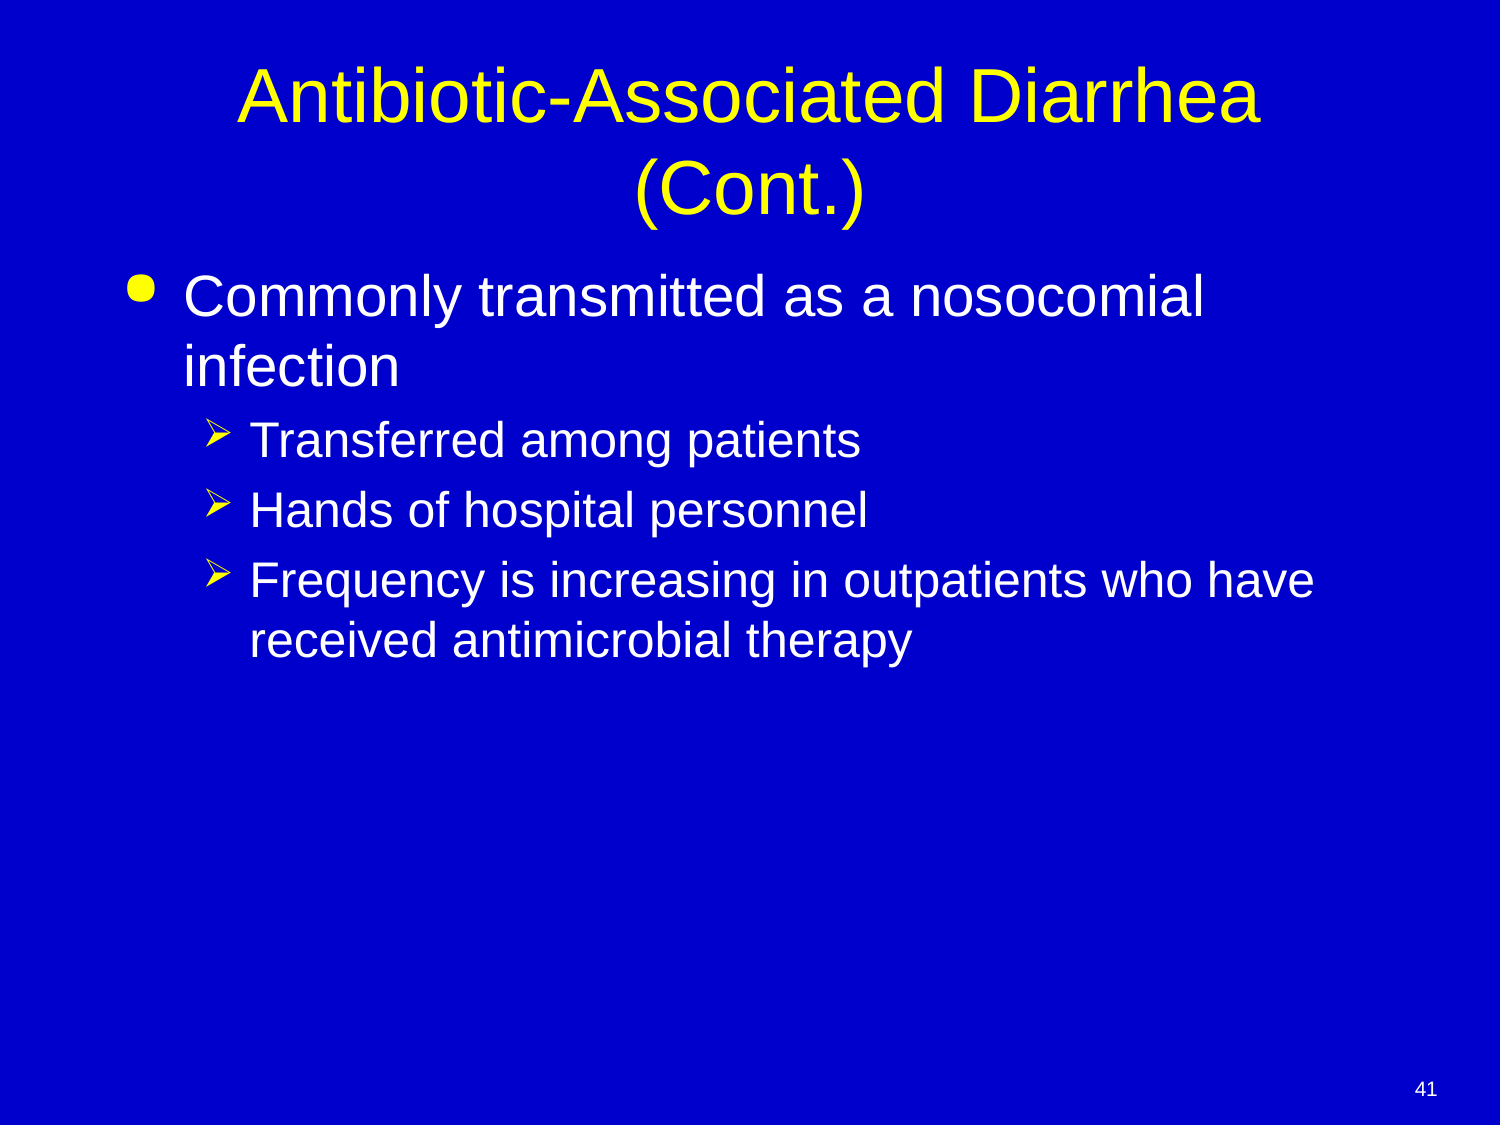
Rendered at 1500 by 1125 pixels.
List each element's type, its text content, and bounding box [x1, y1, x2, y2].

list Commonly transmitted as a nosocomial infection Transferred among patients Hands of hospital personnel Frequency is increasing in outpatients who have received antimicrobial therapy [111, 249, 1388, 982]
title Antibiotic-Associated Diarrhea (Cont.) [112, 37, 1388, 238]
